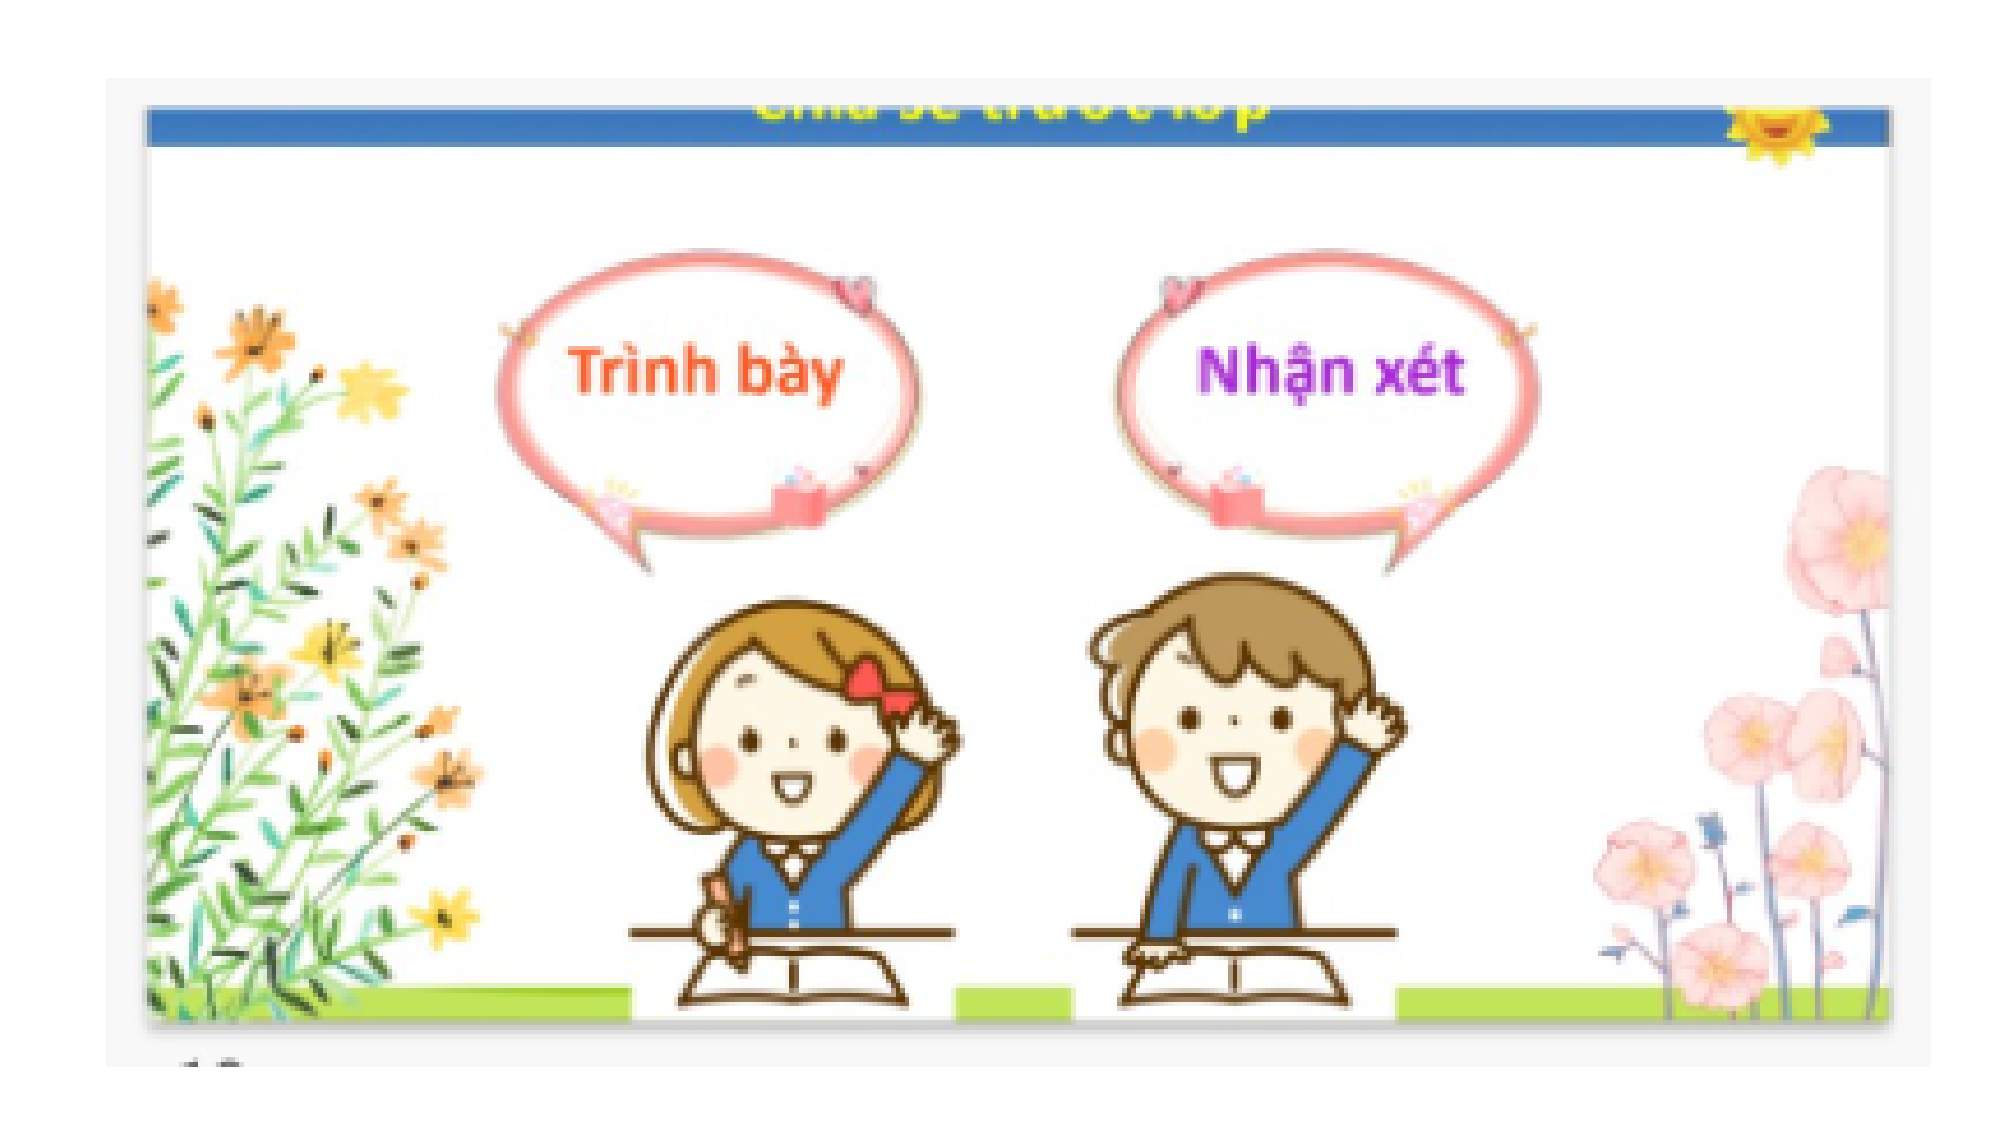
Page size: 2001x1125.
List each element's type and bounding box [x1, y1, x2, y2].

picture [106, 78, 1931, 1067]
